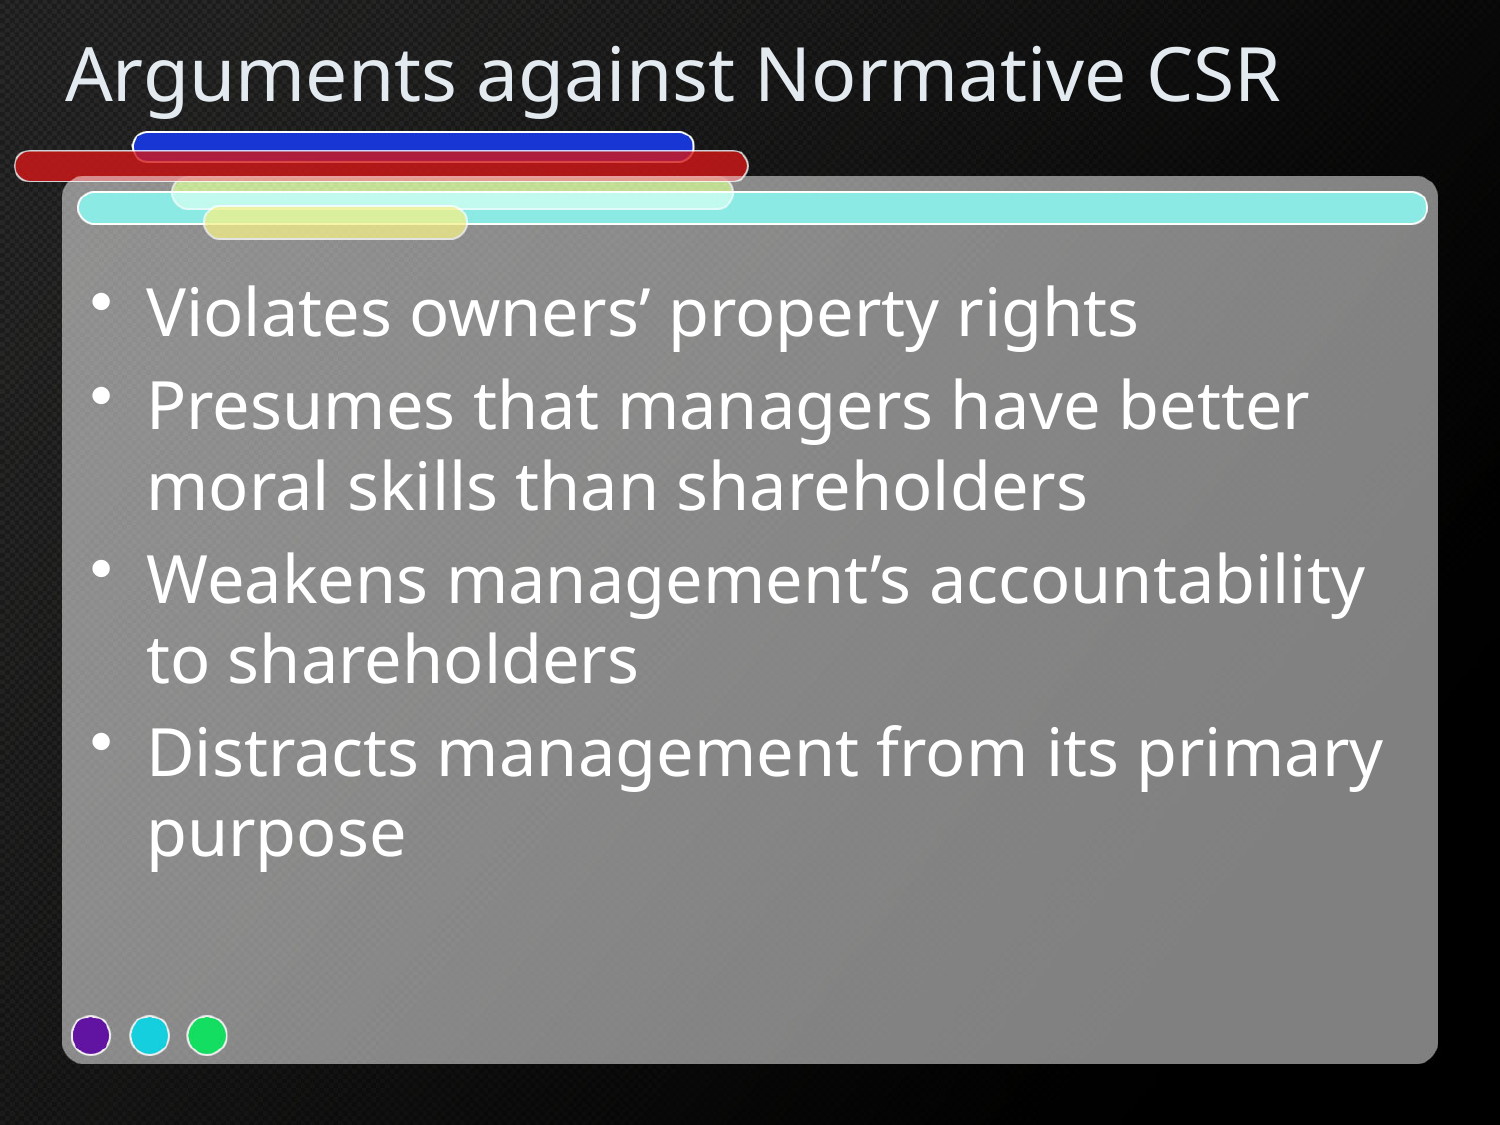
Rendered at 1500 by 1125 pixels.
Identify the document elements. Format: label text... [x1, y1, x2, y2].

title Arguments against Normative CSR [50, 0, 1435, 143]
picture [0, 0, 1500, 1125]
list Violates owners’ property rights Presumes that managers have better moral skills than shareholders Weakens management’s accountability to shareholders Distracts management from its primary purpose [75, 262, 1425, 1005]
